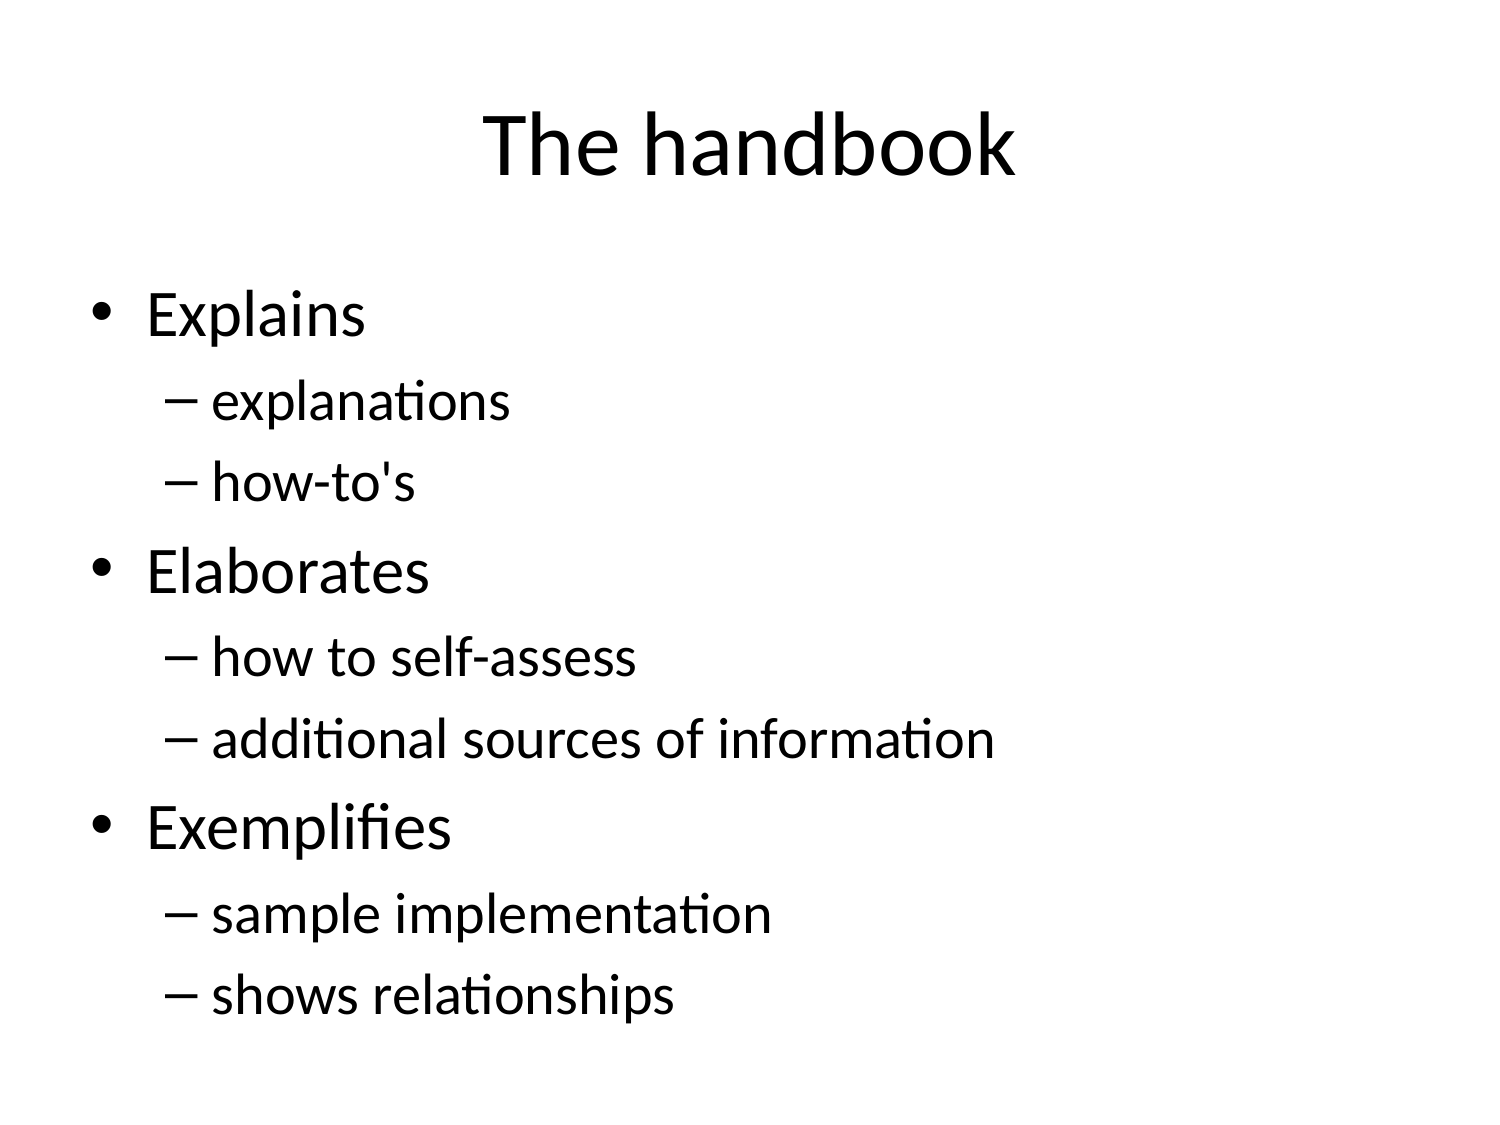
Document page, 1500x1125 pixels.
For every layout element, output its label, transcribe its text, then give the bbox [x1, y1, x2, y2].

list Explains explanations how-to's Elaborates how to self-assess additional sources of information Exemplifies sample implementation shows relationships [75, 262, 1425, 1005]
title The handbook [75, 45, 1425, 233]
